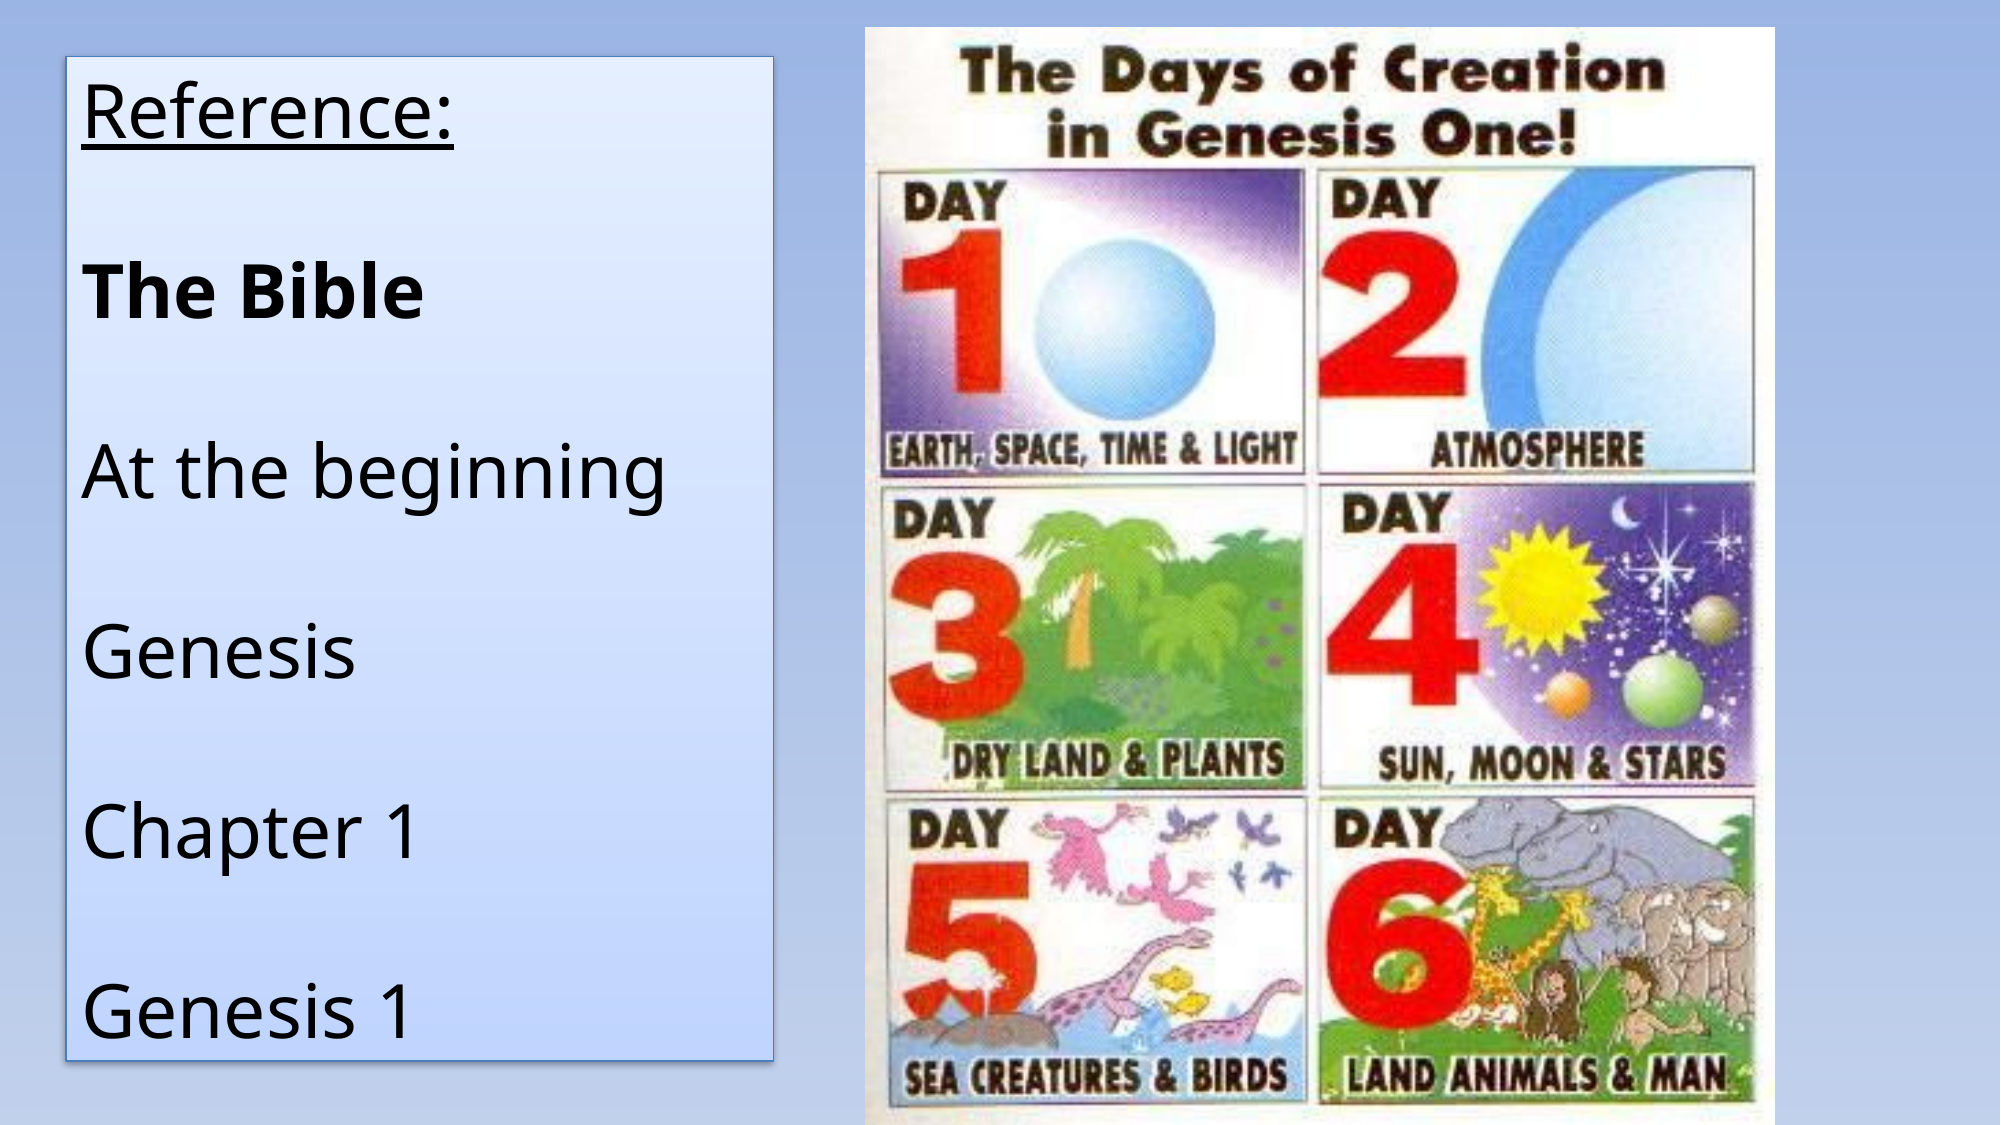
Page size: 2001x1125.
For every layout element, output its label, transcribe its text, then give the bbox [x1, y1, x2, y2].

text_box Reference: The Bible At the beginning Genesis Chapter 1 Genesis 1 [65, 56, 774, 1062]
picture [865, 27, 1775, 1125]
